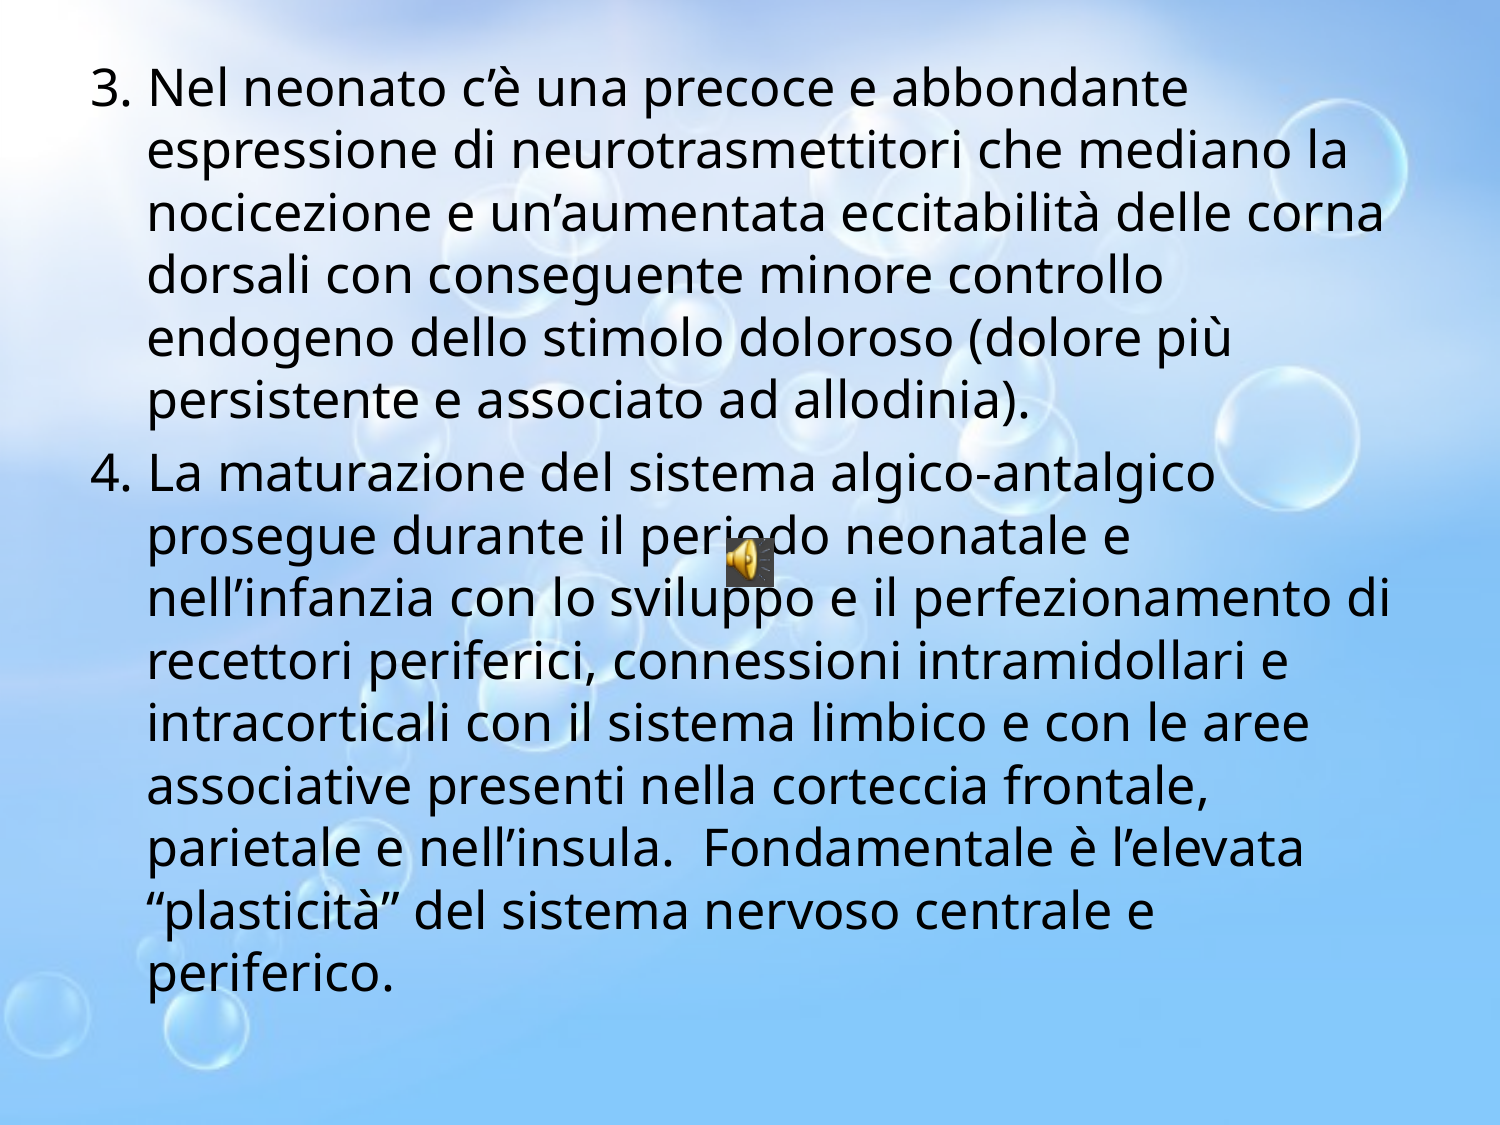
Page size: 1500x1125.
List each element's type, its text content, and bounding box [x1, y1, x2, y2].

picture [724, 537, 776, 588]
list 3. Nel neonato c’è una precoce e abbondante espressione di neurotrasmettitori che mediano la nocicezione e un’aumentata eccitabilità delle corna dorsali con conseguente minore controllo endogeno dello stimolo doloroso (dolore più persistente e associato ad allodinia). 4. La maturazione del sistema algico-antalgico prosegue durante il periodo neonatale e nell’infanzia con lo sviluppo e il perfezionamento di recettori periferici, connessioni intramidollari e intracorticali con il sistema limbico e con le aree associative presenti nella corteccia frontale, parietale e nell’insula. Fondamentale è l’elevata “plasticità” del sistema nervoso centrale e periferico. [75, 46, 1425, 1079]
